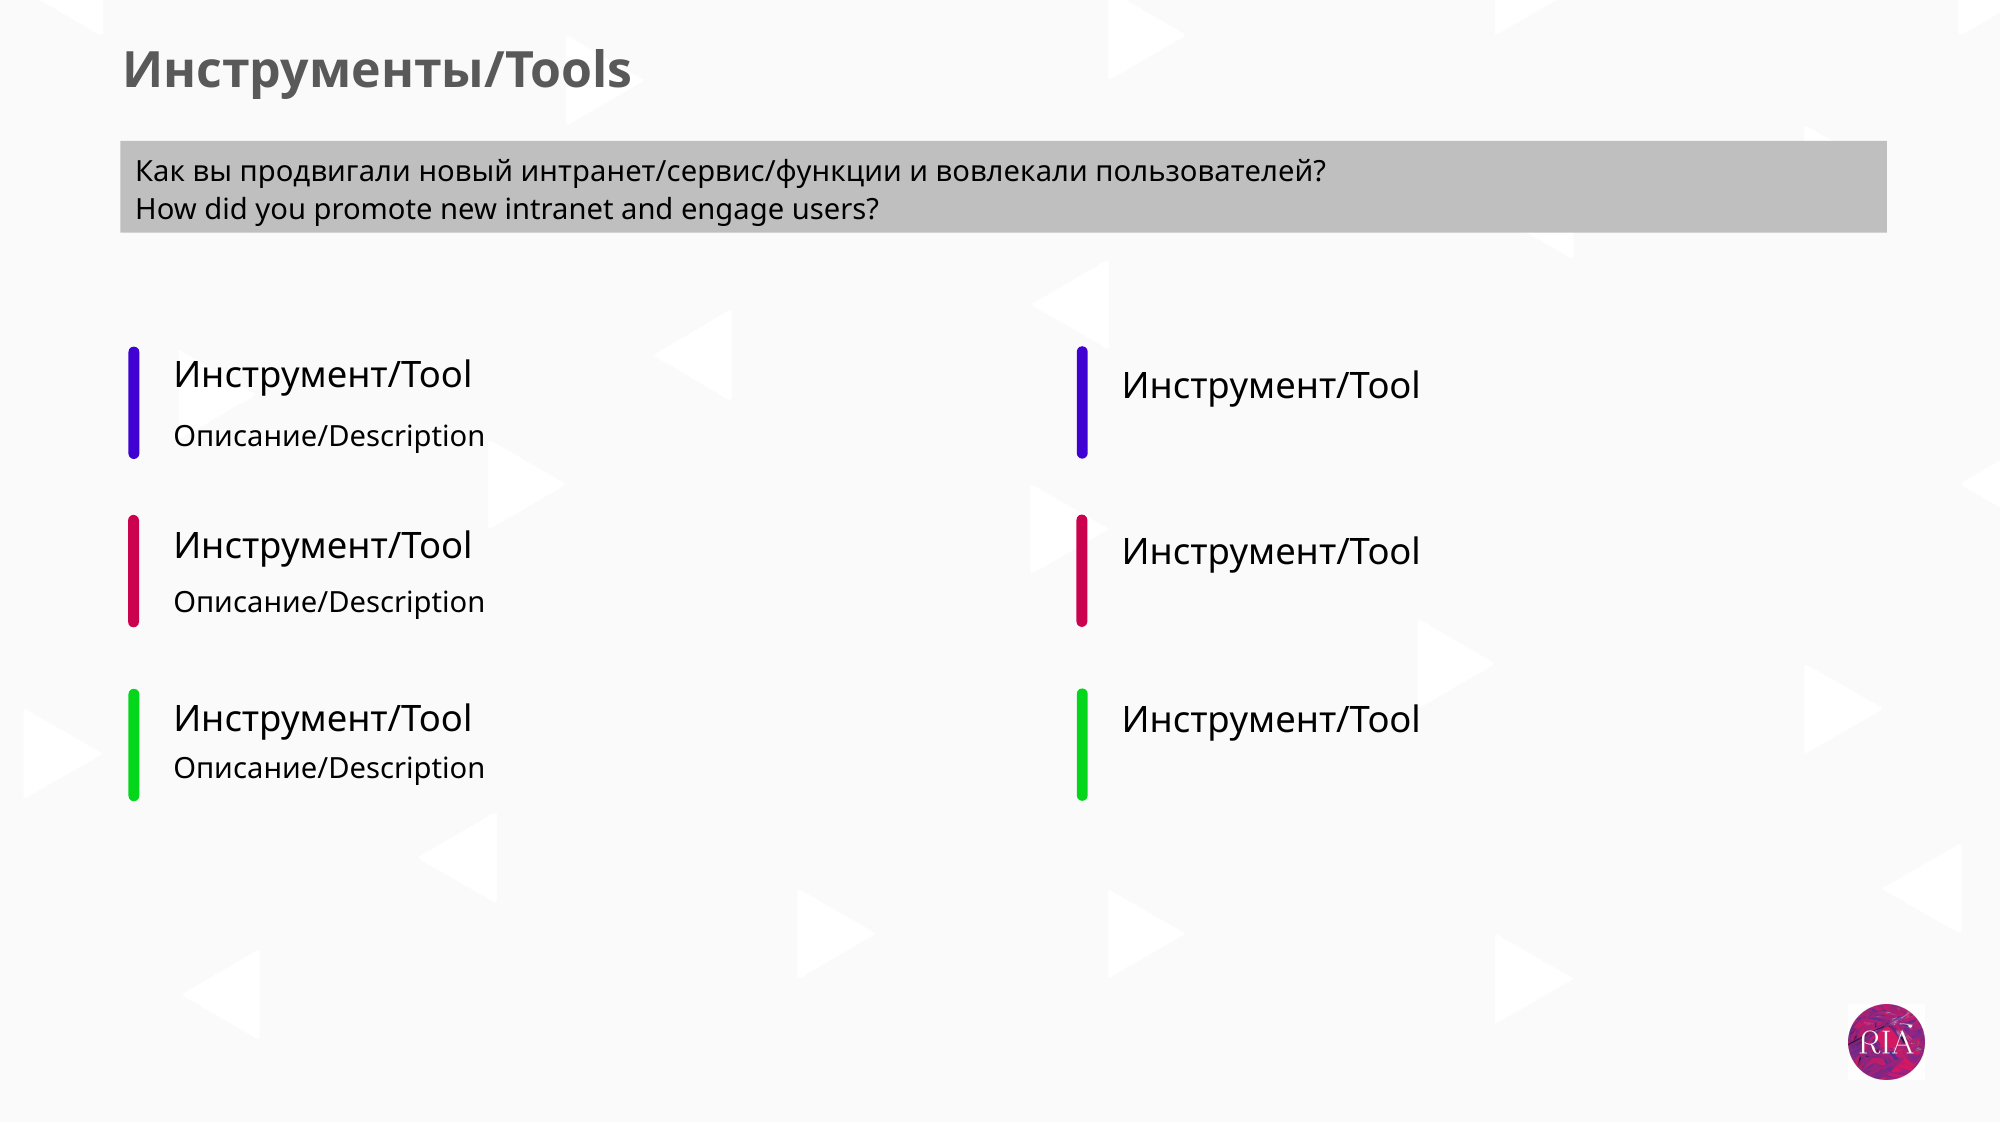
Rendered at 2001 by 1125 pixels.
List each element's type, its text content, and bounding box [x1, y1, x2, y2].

list Инструменты/Tools [107, 36, 1401, 144]
text_box [1076, 688, 1088, 801]
text_box Описание/Description [158, 576, 853, 626]
text_box Описание/Description [158, 742, 853, 793]
text_box [128, 346, 140, 460]
text_box [1076, 346, 1088, 459]
text_box Инструмент/Tool [158, 343, 521, 404]
text_box [1076, 514, 1088, 627]
text_box Описание/Description [158, 409, 853, 460]
text_box Инструмент/Tool [1106, 520, 1477, 581]
text_box Инструмент/Tool [158, 687, 538, 748]
text_box Инструмент/Tool [1106, 688, 1467, 748]
text_box Инструмент/Tool [1106, 354, 1476, 416]
text_box Как вы продвигали новый интранет/сервис/функции и вовлекали пользователей? How did you promote new intranet and engage users? [120, 140, 1887, 233]
text_box Инструмент/Tool [158, 514, 539, 562]
picture [1848, 1004, 1925, 1080]
text_box [128, 514, 140, 628]
text_box [128, 688, 140, 802]
